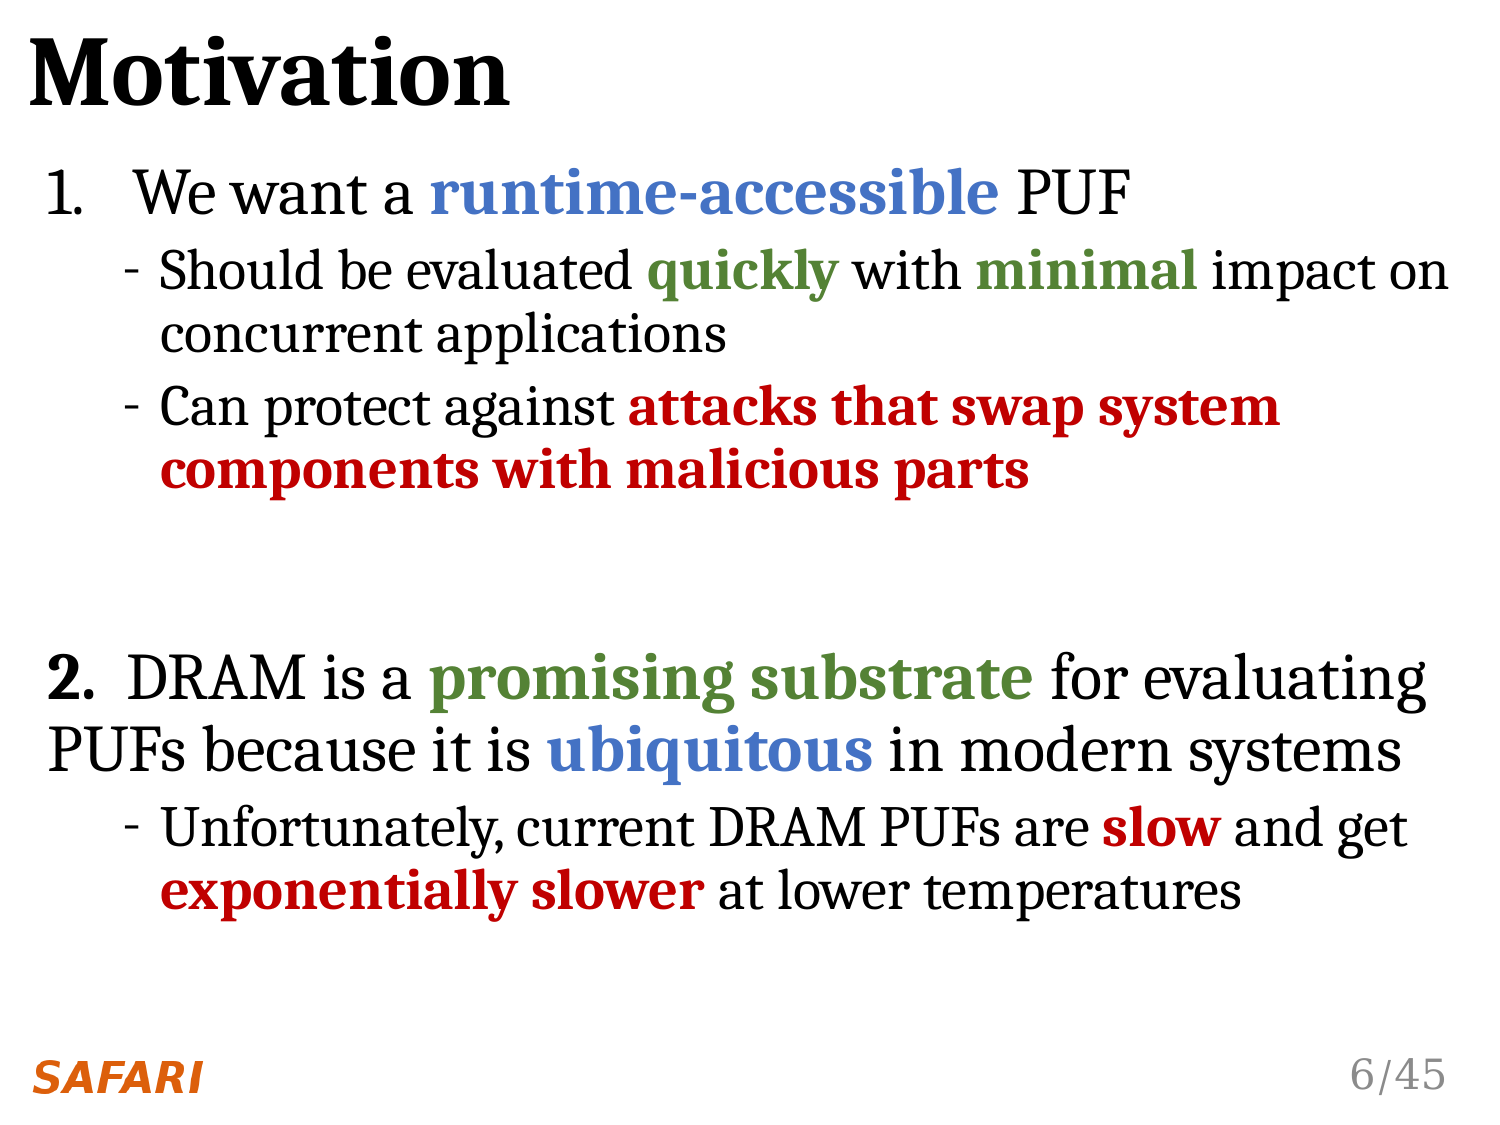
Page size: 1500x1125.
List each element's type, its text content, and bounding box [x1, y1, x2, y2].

picture [31, 1051, 209, 1104]
list We want a runtime-accessible PUF Should be evaluated quickly with minimal impact on concurrent applications Can protect against attacks that swap system components with malicious parts 2. DRAM is a promising substrate for evaluating PUFs because it is ubiquitous in modern systems Unfortunately, current DRAM PUFs are slow and get exponentially slower at lower temperatures [32, 149, 1480, 1022]
title Motivation [12, 12, 1487, 134]
